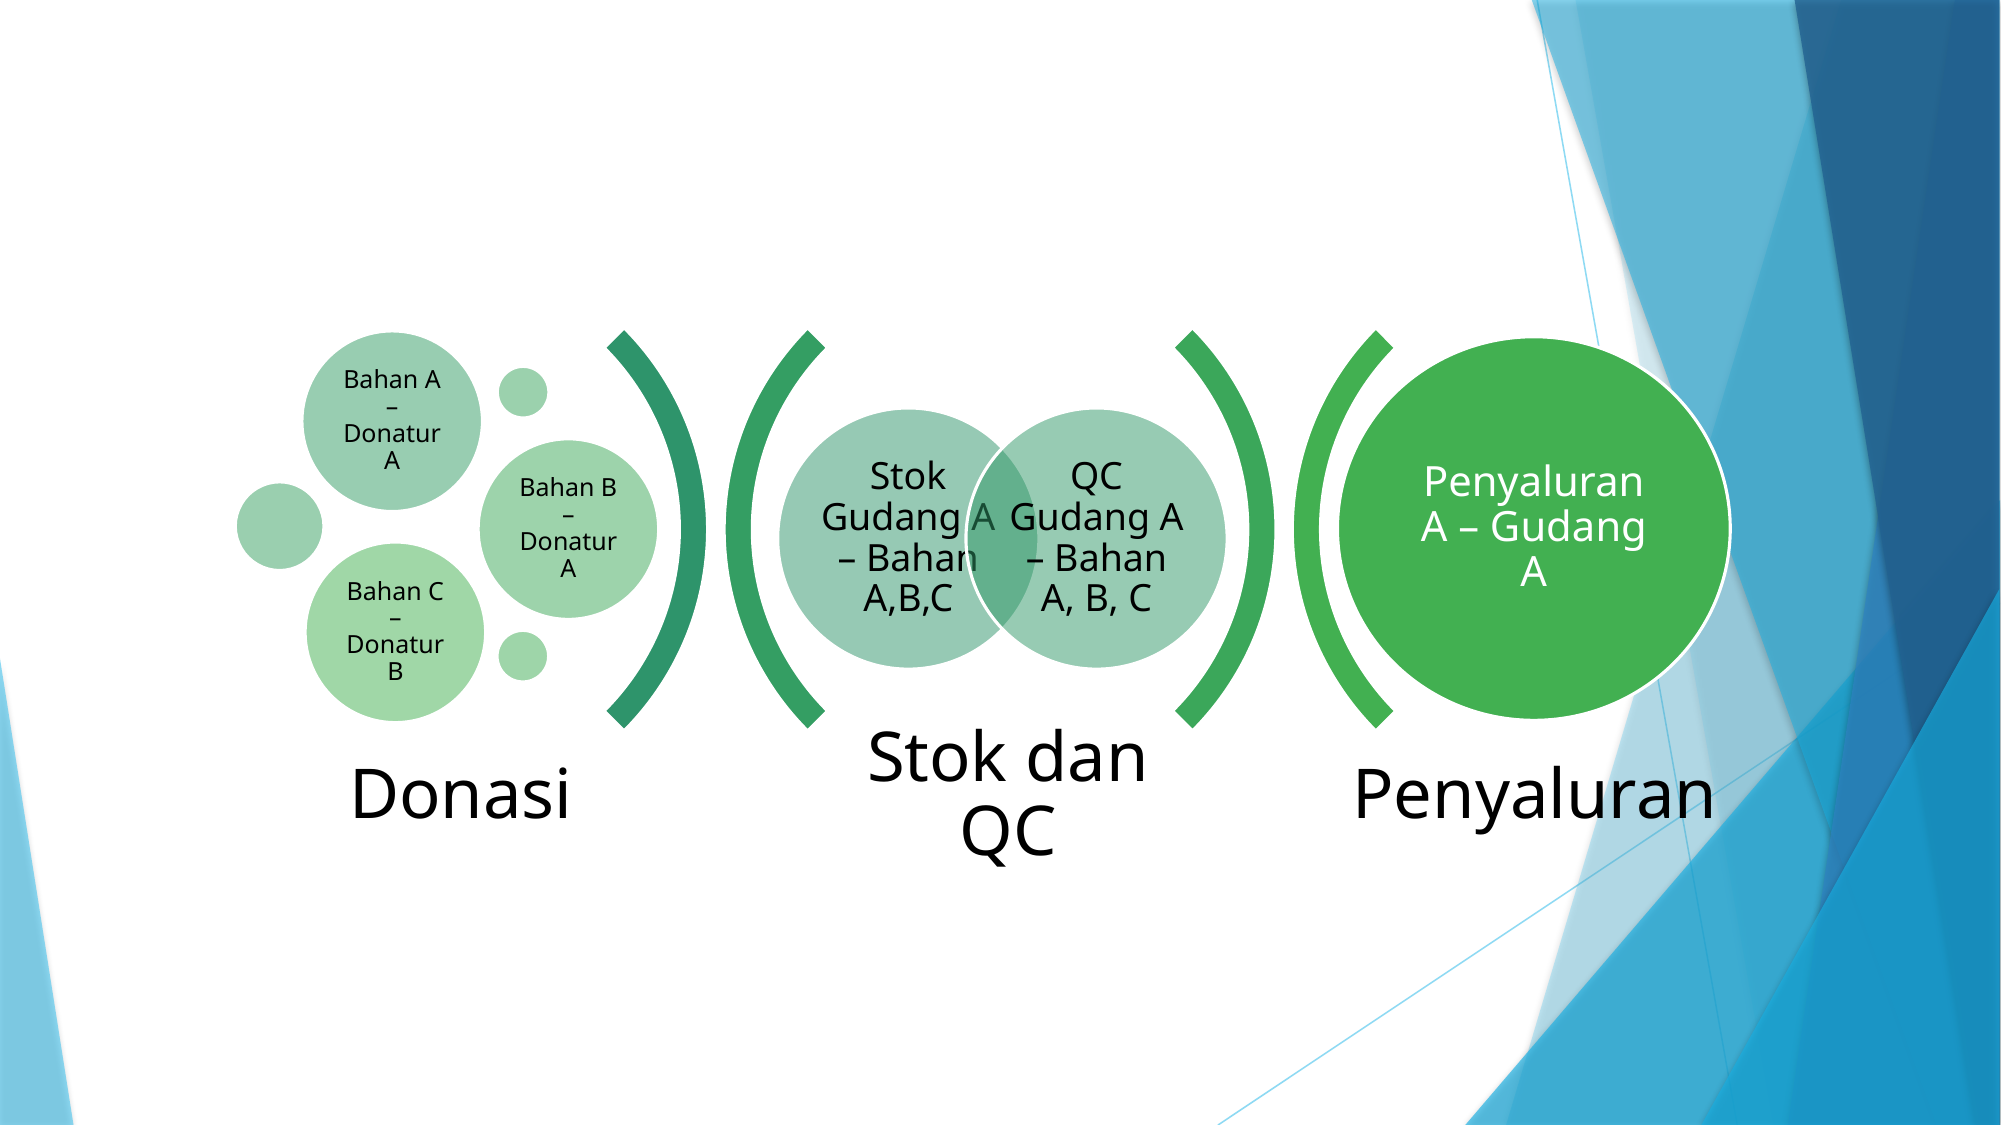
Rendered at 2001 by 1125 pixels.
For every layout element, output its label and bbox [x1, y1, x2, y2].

list [136, 84, 1863, 1014]
